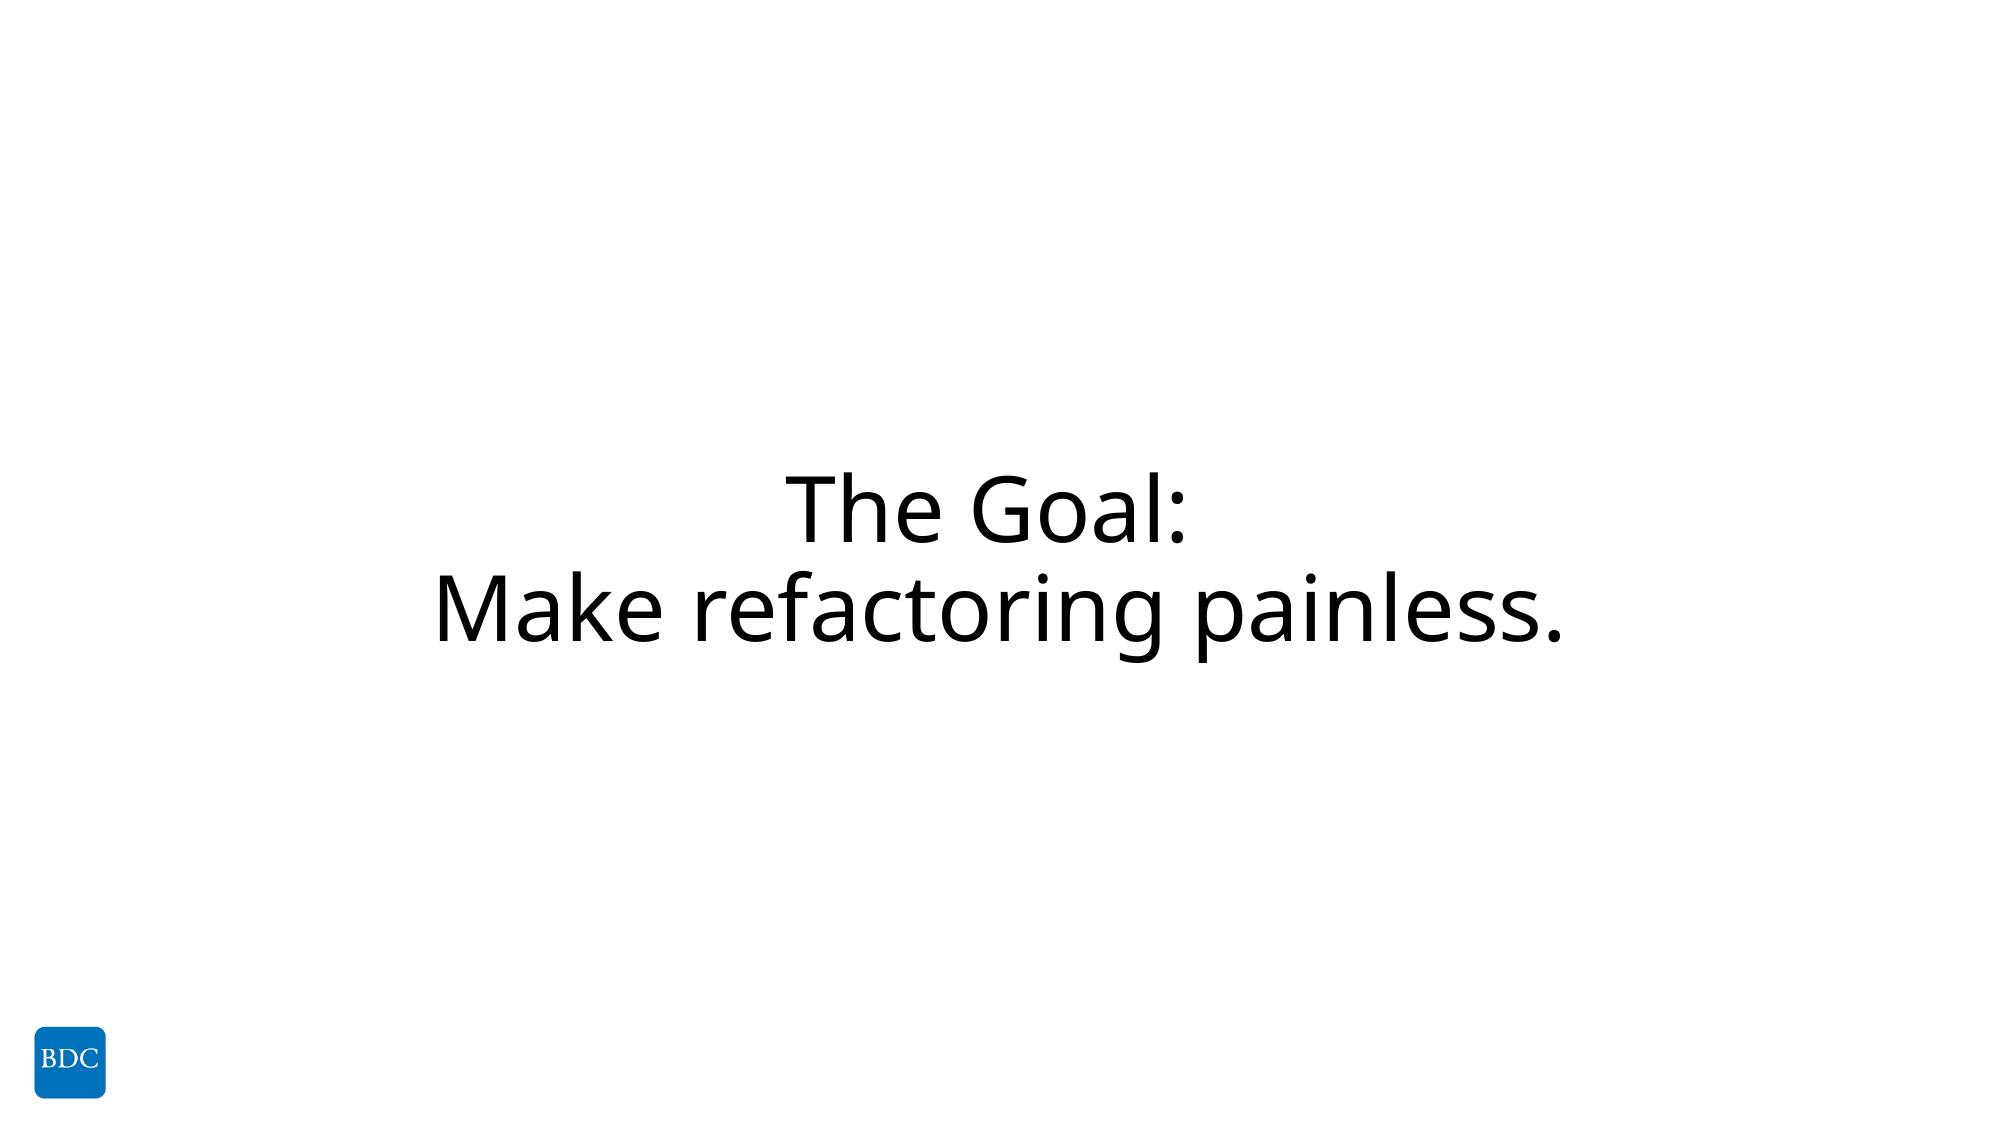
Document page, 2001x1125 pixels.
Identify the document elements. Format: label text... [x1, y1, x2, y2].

title The Goal: Make refactoring painless. [0, 0, 2000, 1125]
